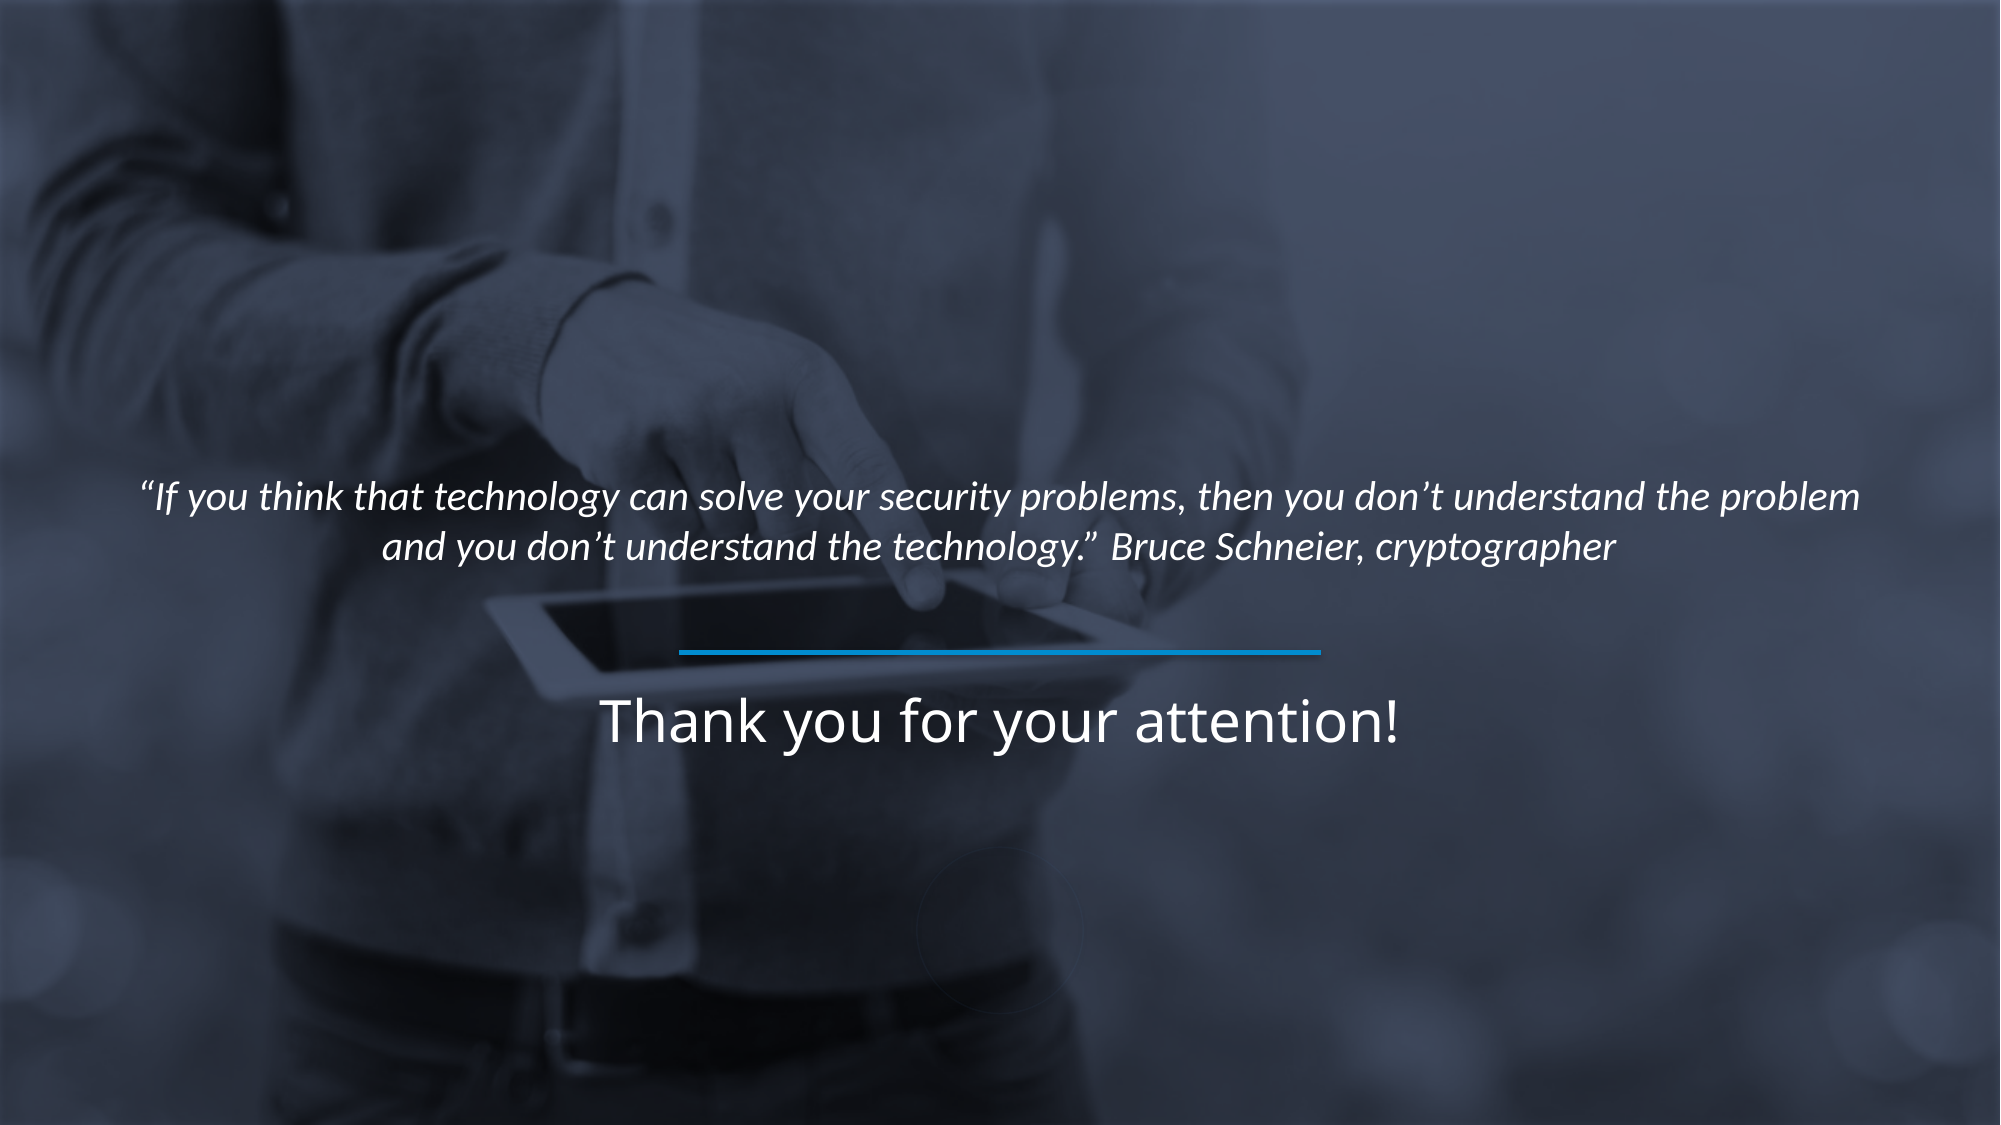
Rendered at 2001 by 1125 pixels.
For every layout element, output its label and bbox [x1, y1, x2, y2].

text_box [179, 676, 1821, 1014]
picture [0, 0, 2000, 1125]
